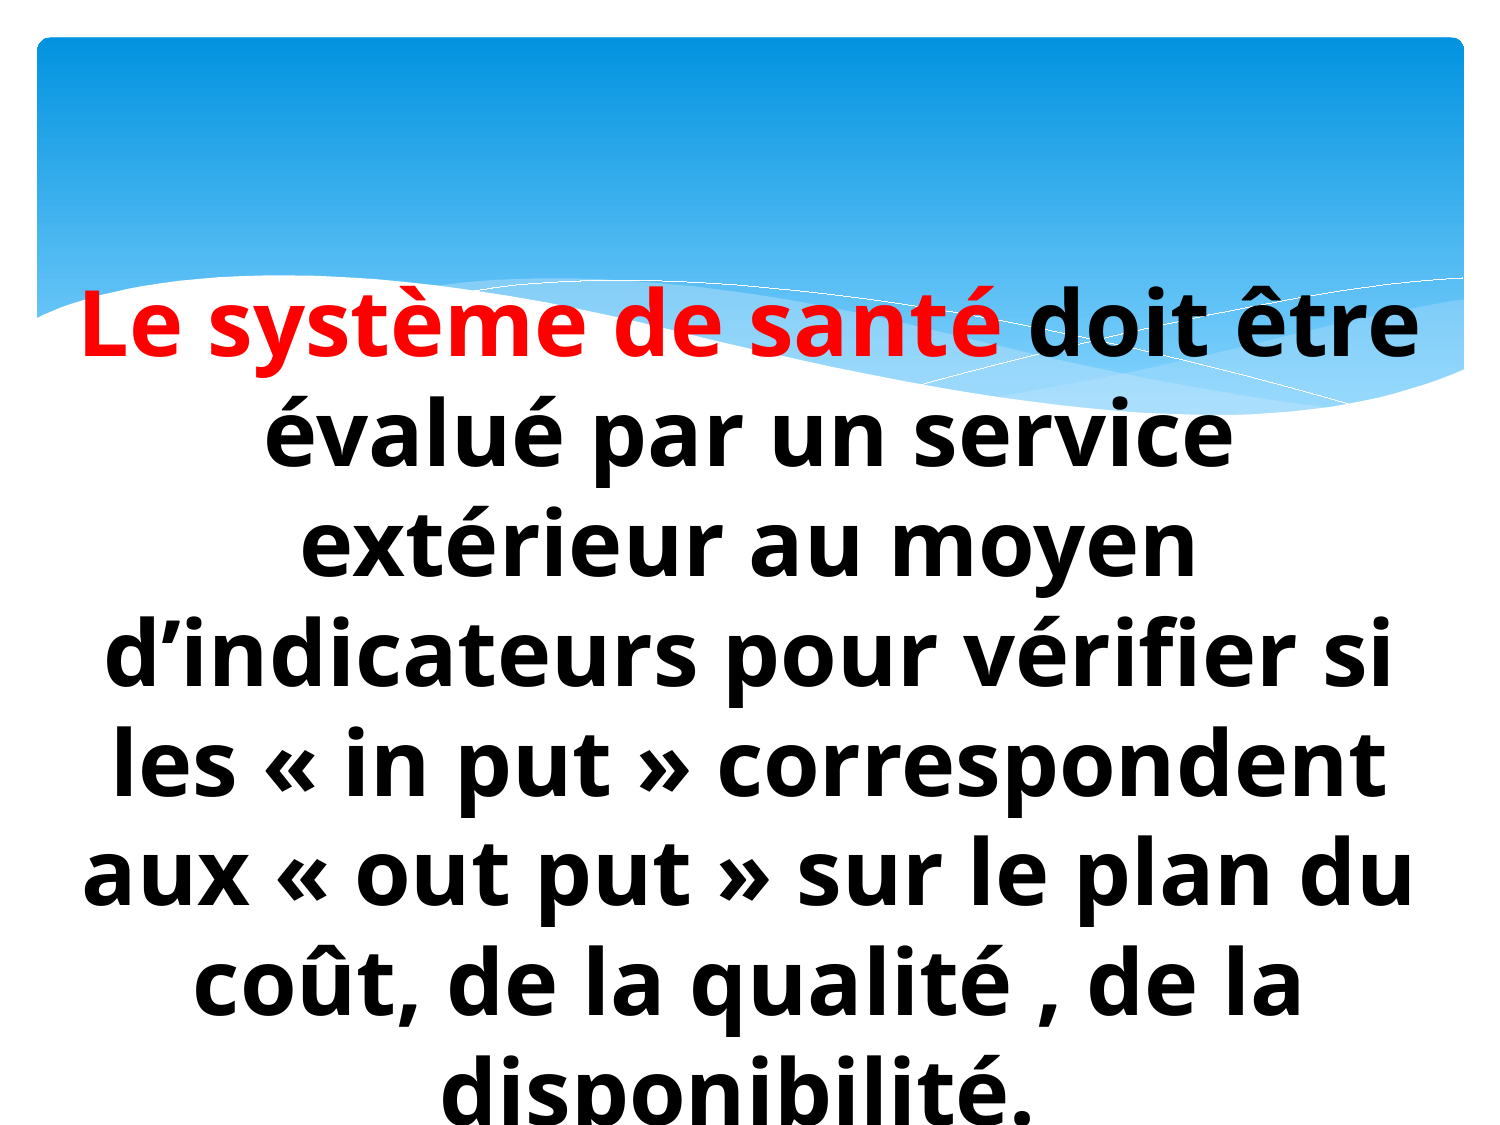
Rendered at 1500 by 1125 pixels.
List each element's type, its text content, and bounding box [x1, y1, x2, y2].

title Le système de santé doit être évalué par un service extérieur au moyen d’indicateurs pour vérifier si les « in put » correspondent aux « out put » sur le plan du coût, de la qualité , de la disponibilité. [41, 302, 1459, 1106]
